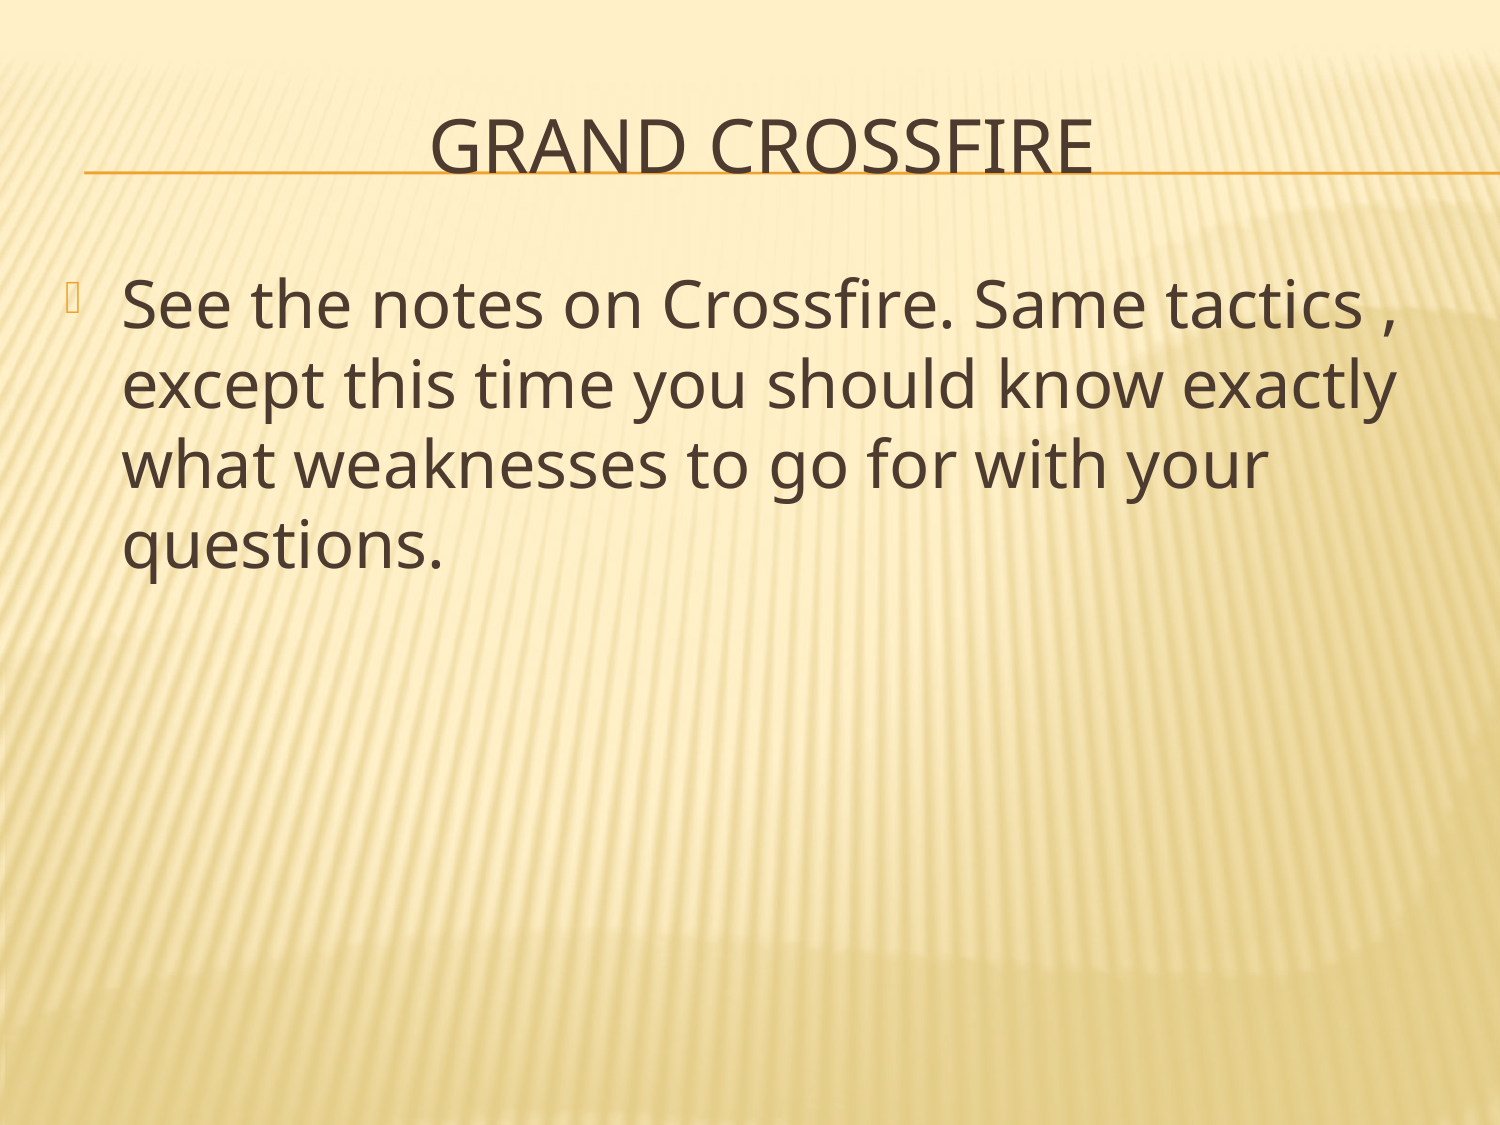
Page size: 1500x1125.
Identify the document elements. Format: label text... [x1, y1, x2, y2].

list See the notes on Crossfire. Same tactics , except this time you should know exactly what weaknesses to go for with your questions. [50, 254, 1475, 998]
title Grand crossfire [50, 75, 1475, 213]
